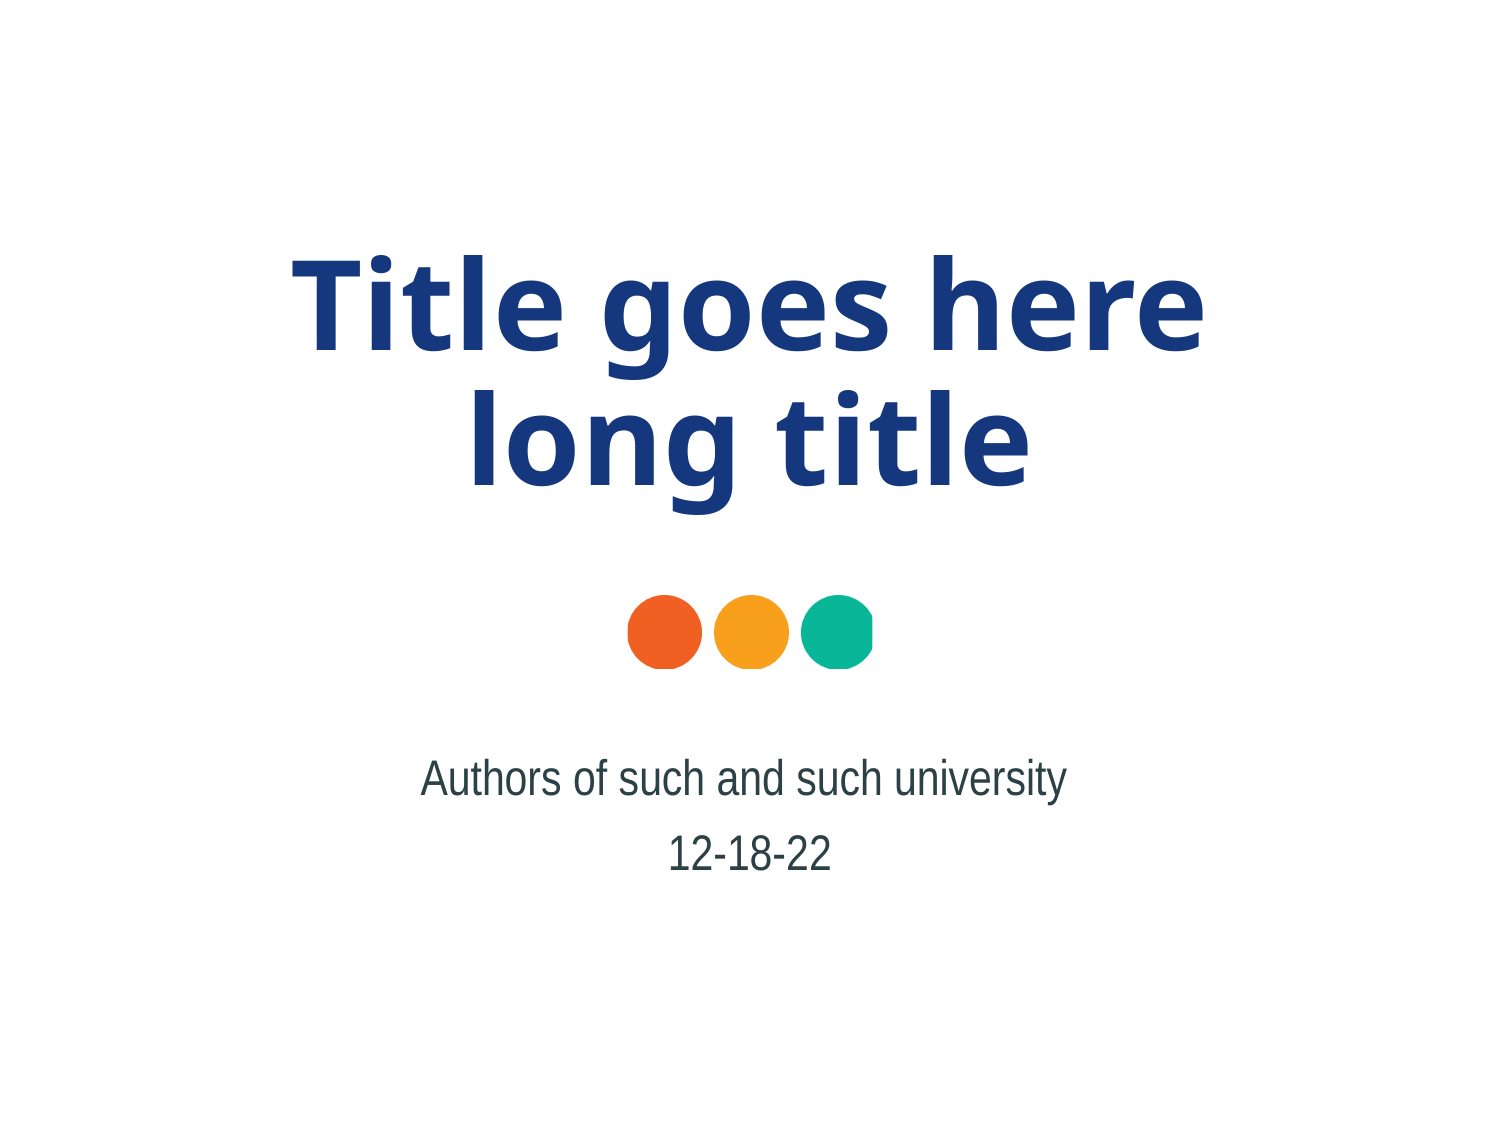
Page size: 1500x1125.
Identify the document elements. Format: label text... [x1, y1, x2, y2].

title Title goes here long title [187, 128, 1313, 521]
subtitle Authors of such and such university 12-18-22 [187, 745, 1313, 916]
